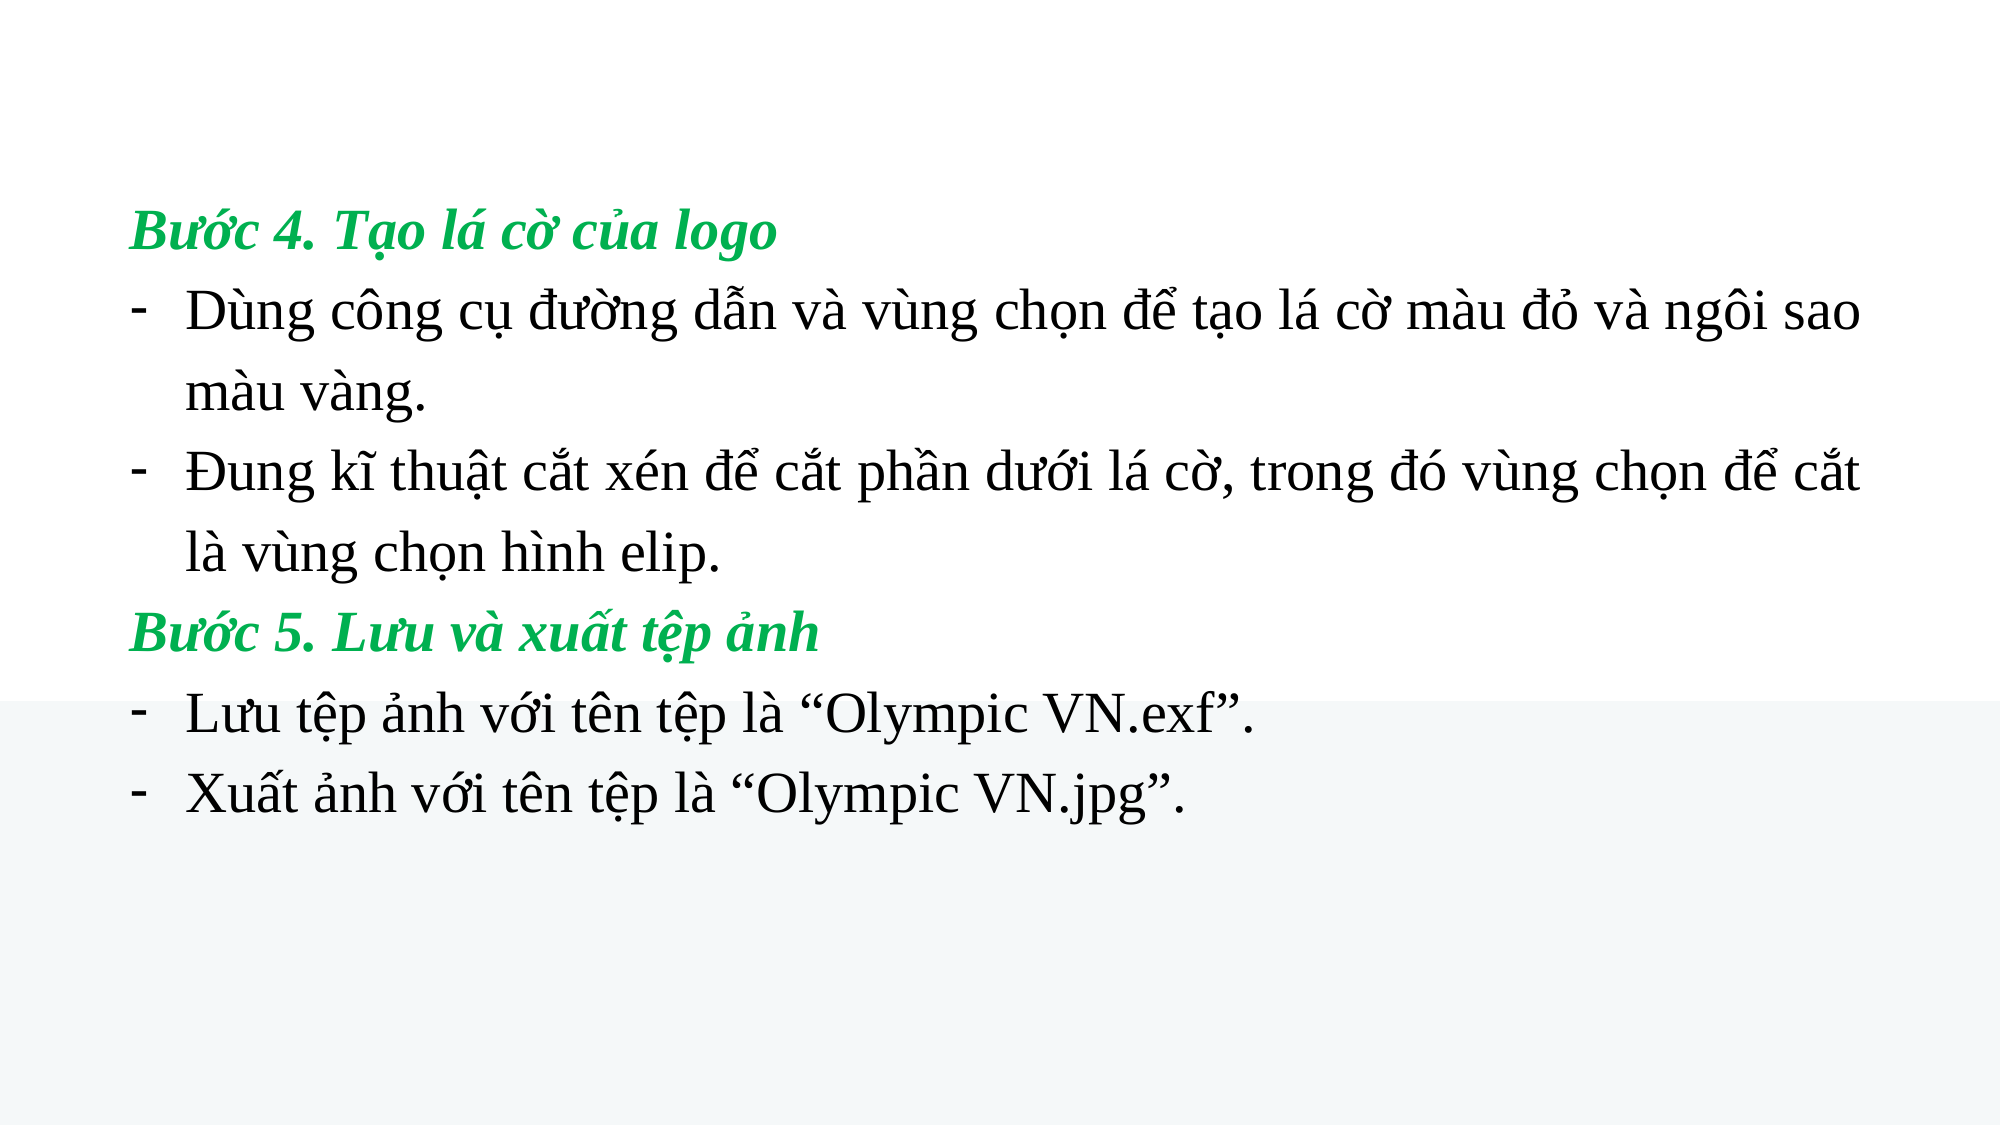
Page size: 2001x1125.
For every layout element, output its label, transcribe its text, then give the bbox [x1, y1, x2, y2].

text_box Bước 4. Tạo lá cờ của logo Dùng công cụ đường dẫn và vùng chọn để tạo lá cờ màu đỏ và ngôi sao màu vàng. Đung kĩ thuật cắt xén để cắt phần dưới lá cờ, trong đó vùng chọn để cắt là vùng chọn hình elip. Bước 5. Lưu và xuất tệp ảnh Lưu tệp ảnh với tên tệp là “Olympic VN.exf”. Xuất ảnh với tên tệp là “Olympic VN.jpg”. [114, 173, 1878, 832]
